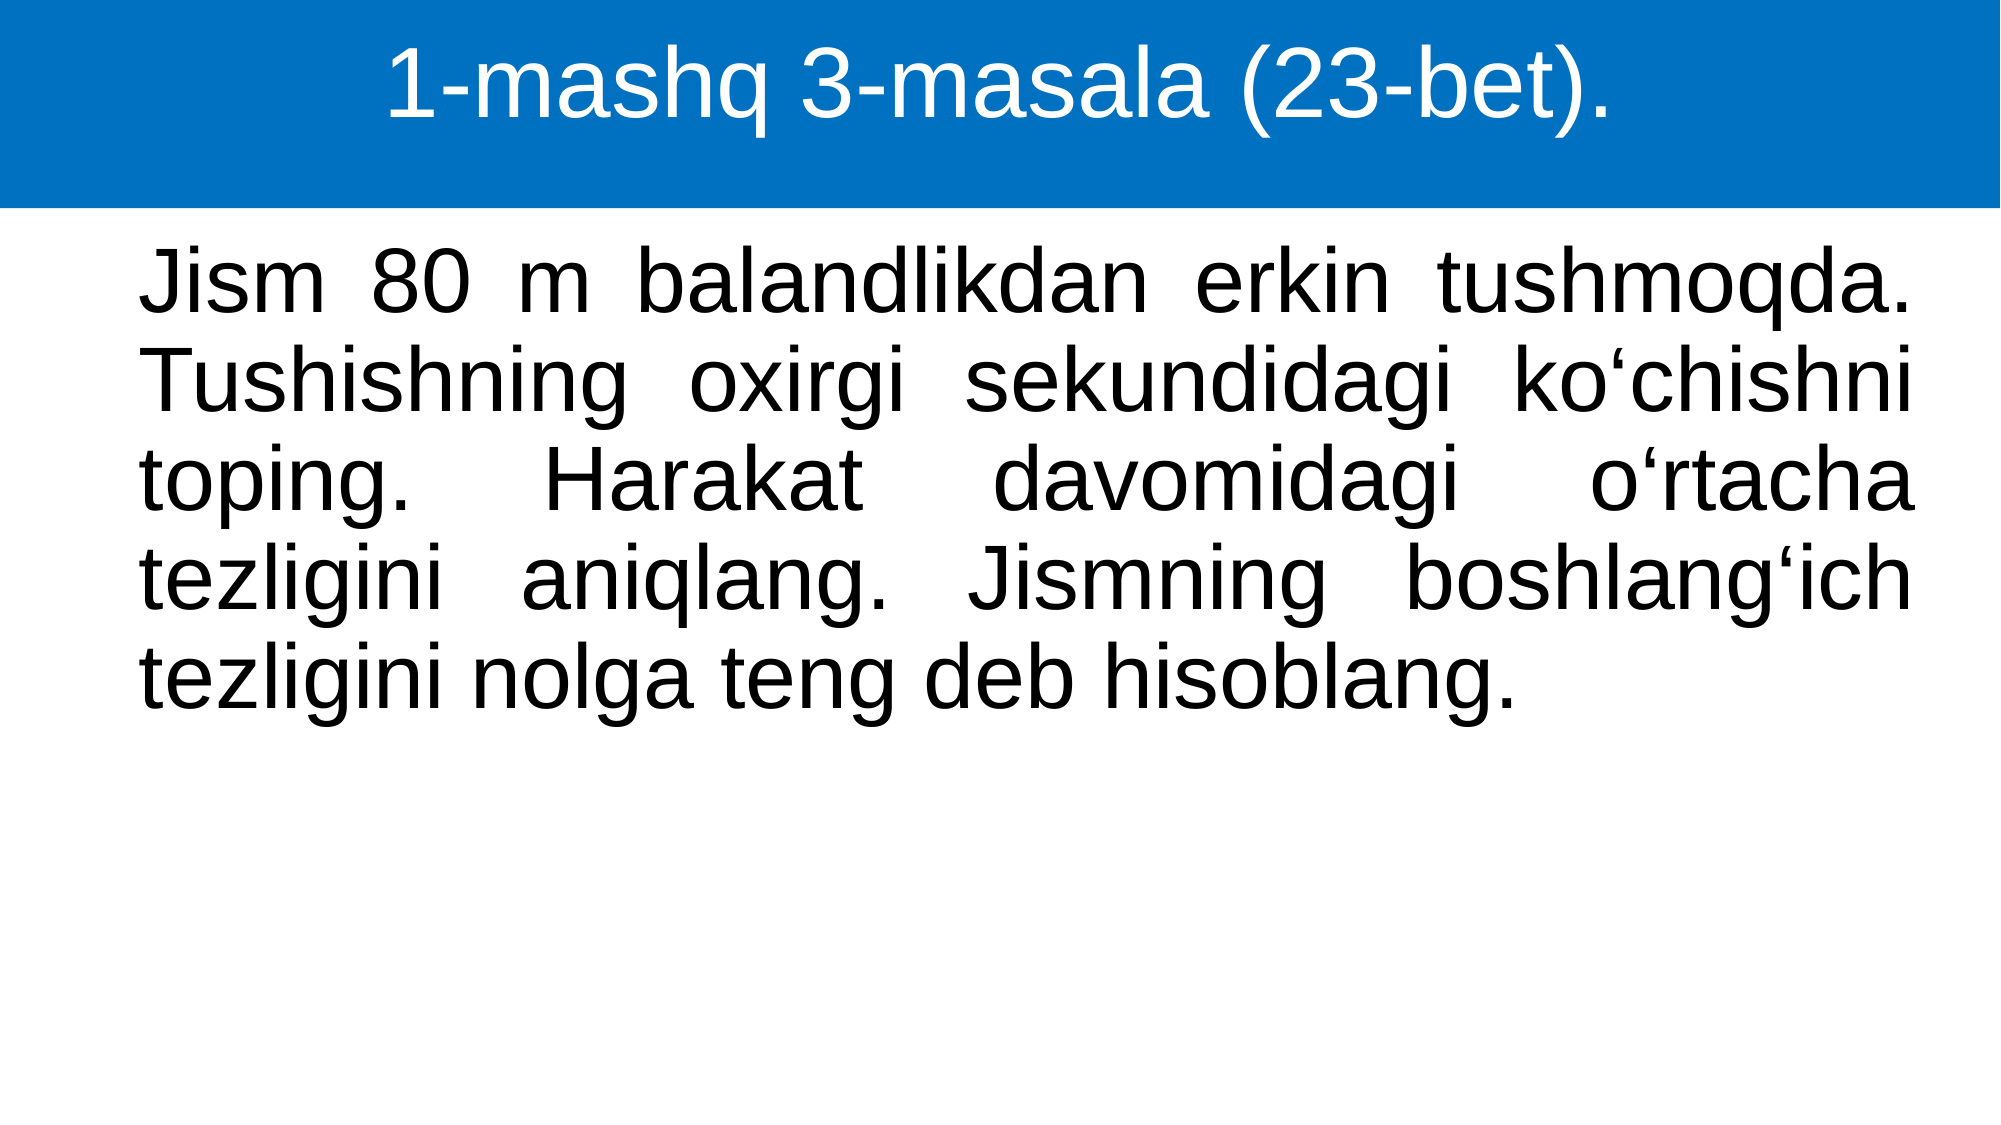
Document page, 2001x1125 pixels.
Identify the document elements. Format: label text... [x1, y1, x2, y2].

title 1-mashq 3-masala (23-bet). [0, 0, 2000, 209]
list Jism 80 m balandlikdan erkin tushmoqda. Tushishning oxirgi sekundidagi ko‘chishni toping. Harakat davomidagi o‘rtacha tezligini aniqlang. Jismning boshlang‘ich tezligini nolga teng deb hisoblang. [123, 226, 1933, 1106]
